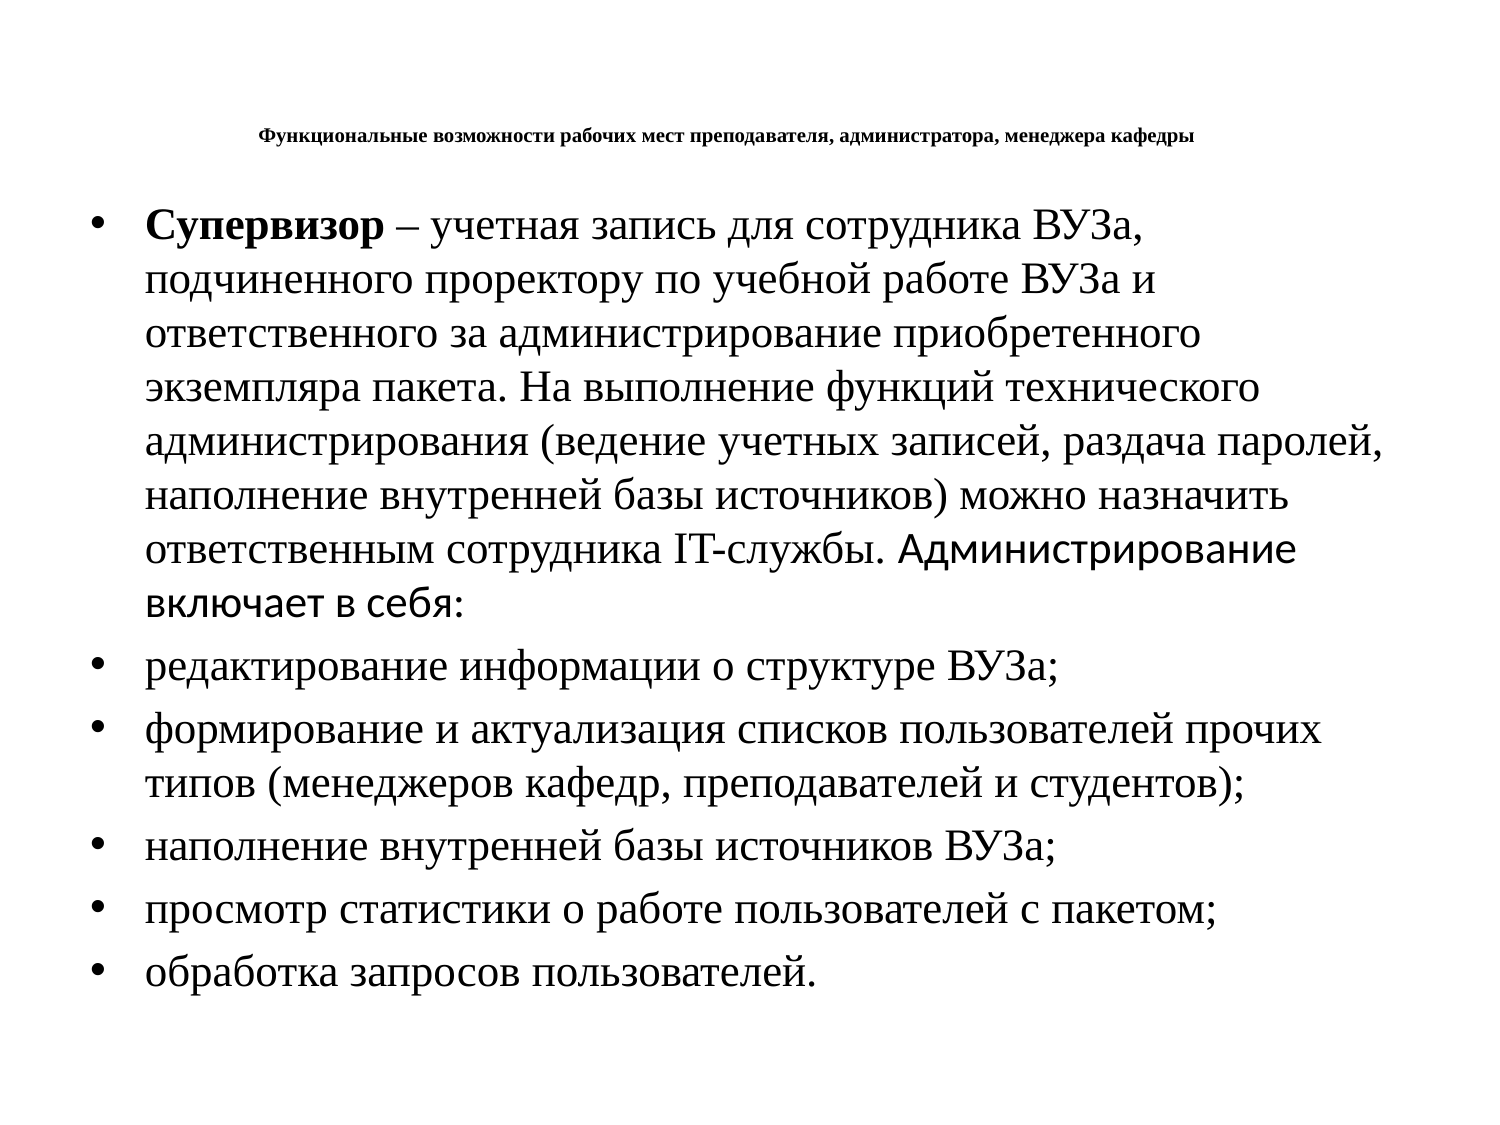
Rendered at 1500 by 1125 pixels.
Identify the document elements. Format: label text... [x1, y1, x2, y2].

list Супервизор – учетная запись для сотрудника ВУЗа, подчиненного проректору по учебной работе ВУЗа и ответственного за администрирование приобретенного экземпляра пакета. На выполнение функций технического администрирования (ведение учетных записей, раздача паролей, наполнение внутренней базы источников) можно назначить ответственным сотрудника IT-службы. Администрирование включает в себя: редактирование информации о структуре ВУЗа; формирование и актуализация списков пользователей прочих типов (менеджеров кафедр, преподавателей и студентов); наполнение внутренней базы источников ВУЗа; просмотр статистики о работе пользователей с пакетом; обработка запросов пользователей. [75, 187, 1425, 1005]
title Функциональные возможности рабочих мест преподавателя, администратора, менеджера кафедры [75, 58, 1425, 187]
